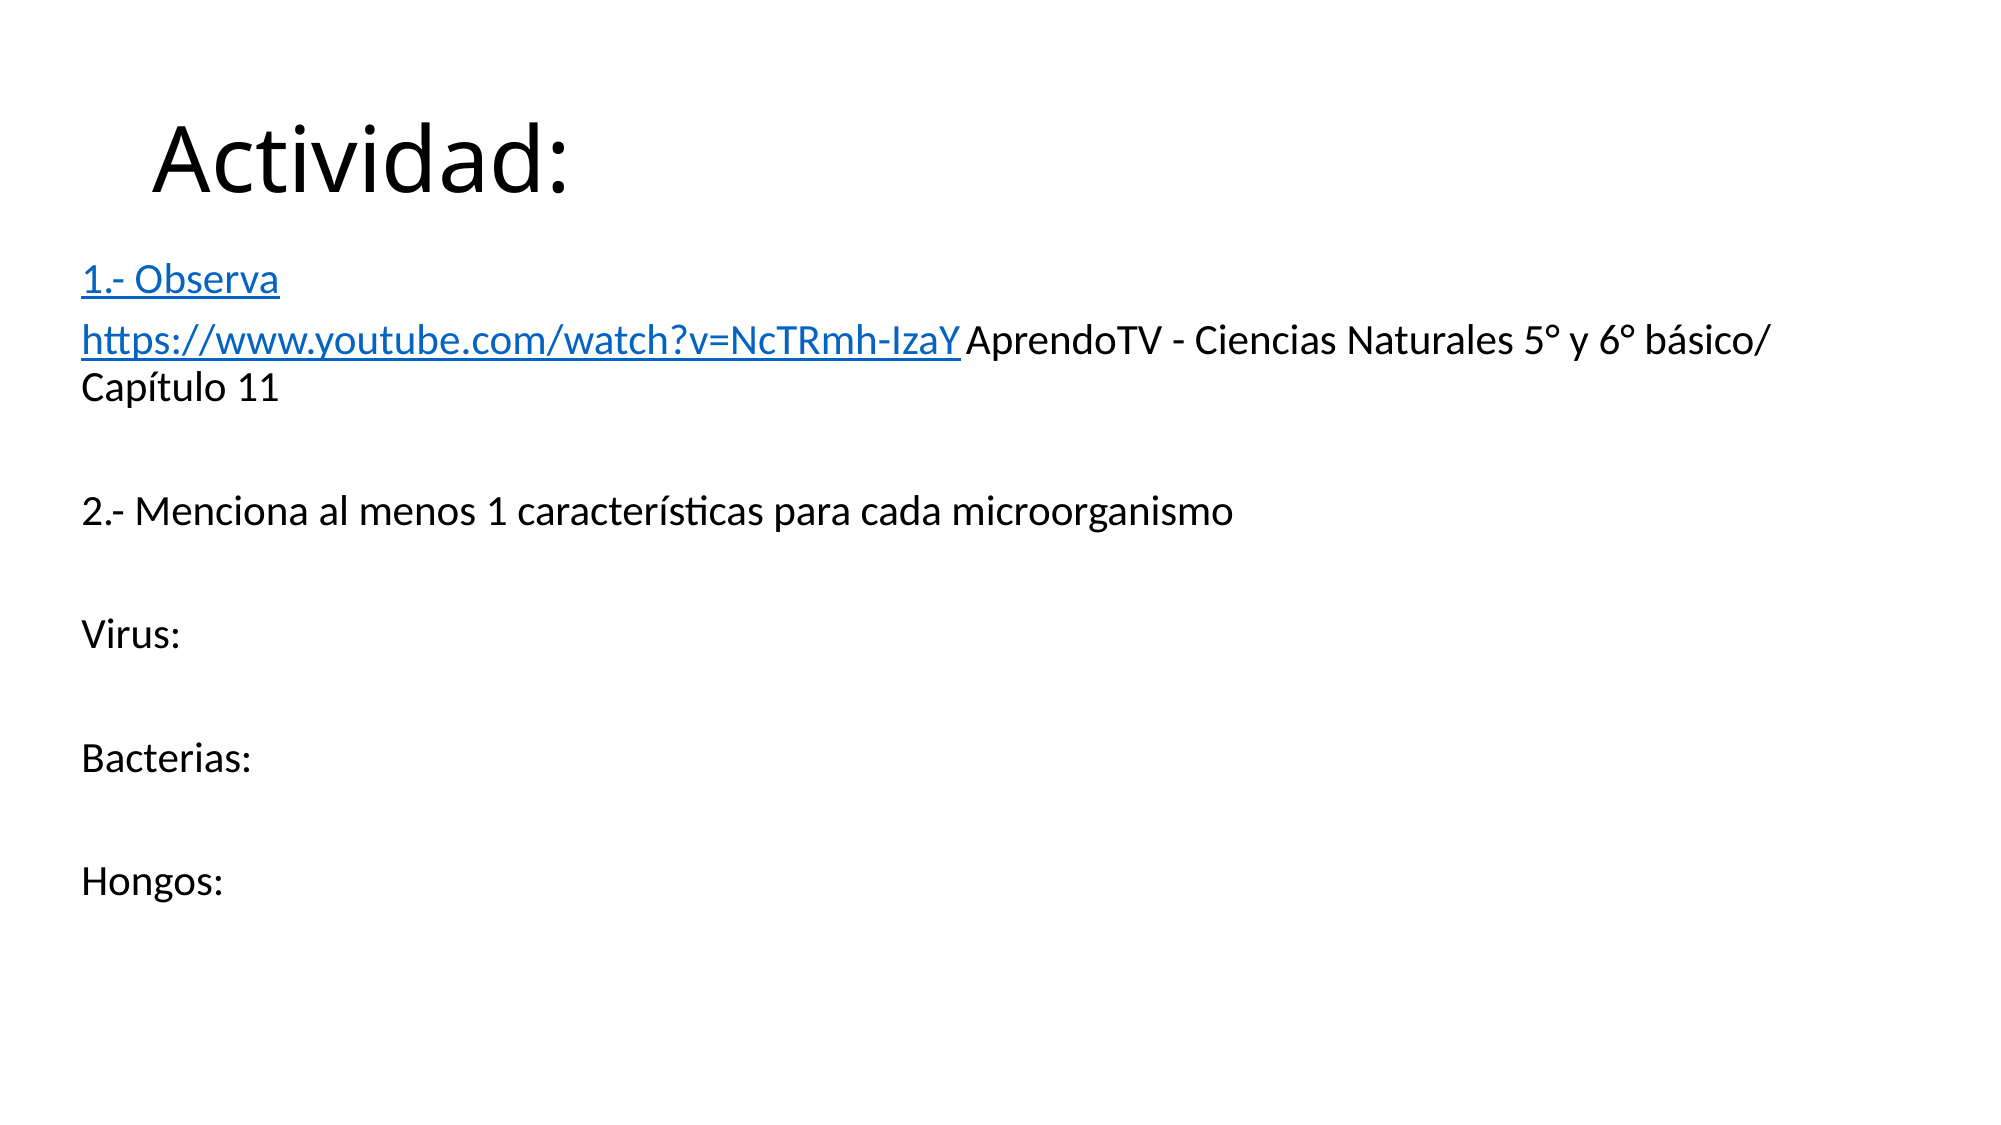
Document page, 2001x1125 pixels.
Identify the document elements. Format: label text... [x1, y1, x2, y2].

title Actividad: [137, 53, 1863, 248]
list 1.- Observa https://www.youtube.com/watch?v=NcTRmh-IzaY AprendoTV - Ciencias Naturales 5° y 6° básico/ Capítulo 11 2.- Menciona al menos 1 características para cada microorganismo Virus: Bacterias: Hongos: [66, 248, 1897, 916]
